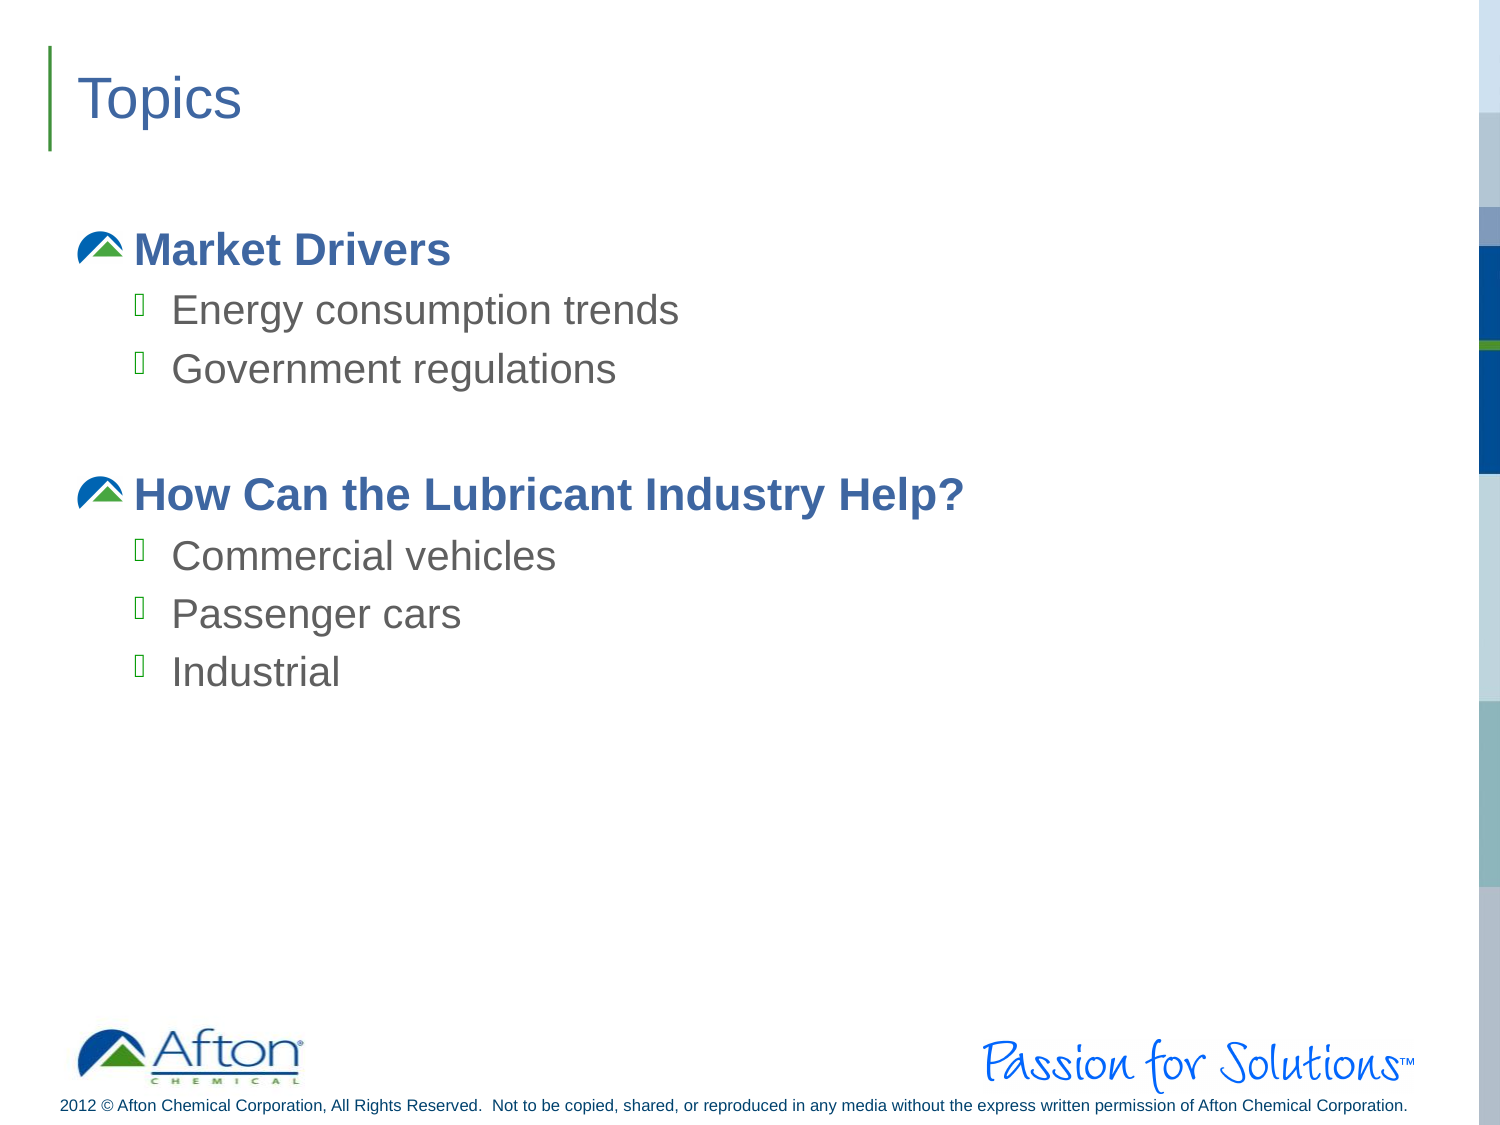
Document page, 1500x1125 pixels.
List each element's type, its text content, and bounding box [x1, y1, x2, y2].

footer 2012 © Afton Chemical Corporation, All Rights Reserved. Not to be copied, shared, or reproduced in any media without the express written permission of Afton Chemical Corporation. [0, 1084, 1475, 1125]
list Market Drivers Energy consumption trends Government regulations How Can the Lubricant Industry Help? Commercial vehicles Passenger cars Industrial [62, 212, 1413, 956]
picture [77, 476, 119, 509]
picture [983, 1039, 1414, 1084]
title Topics [62, 44, 1428, 146]
picture [0, 984, 346, 1084]
picture [1479, 0, 1500, 1125]
picture [77, 231, 119, 264]
